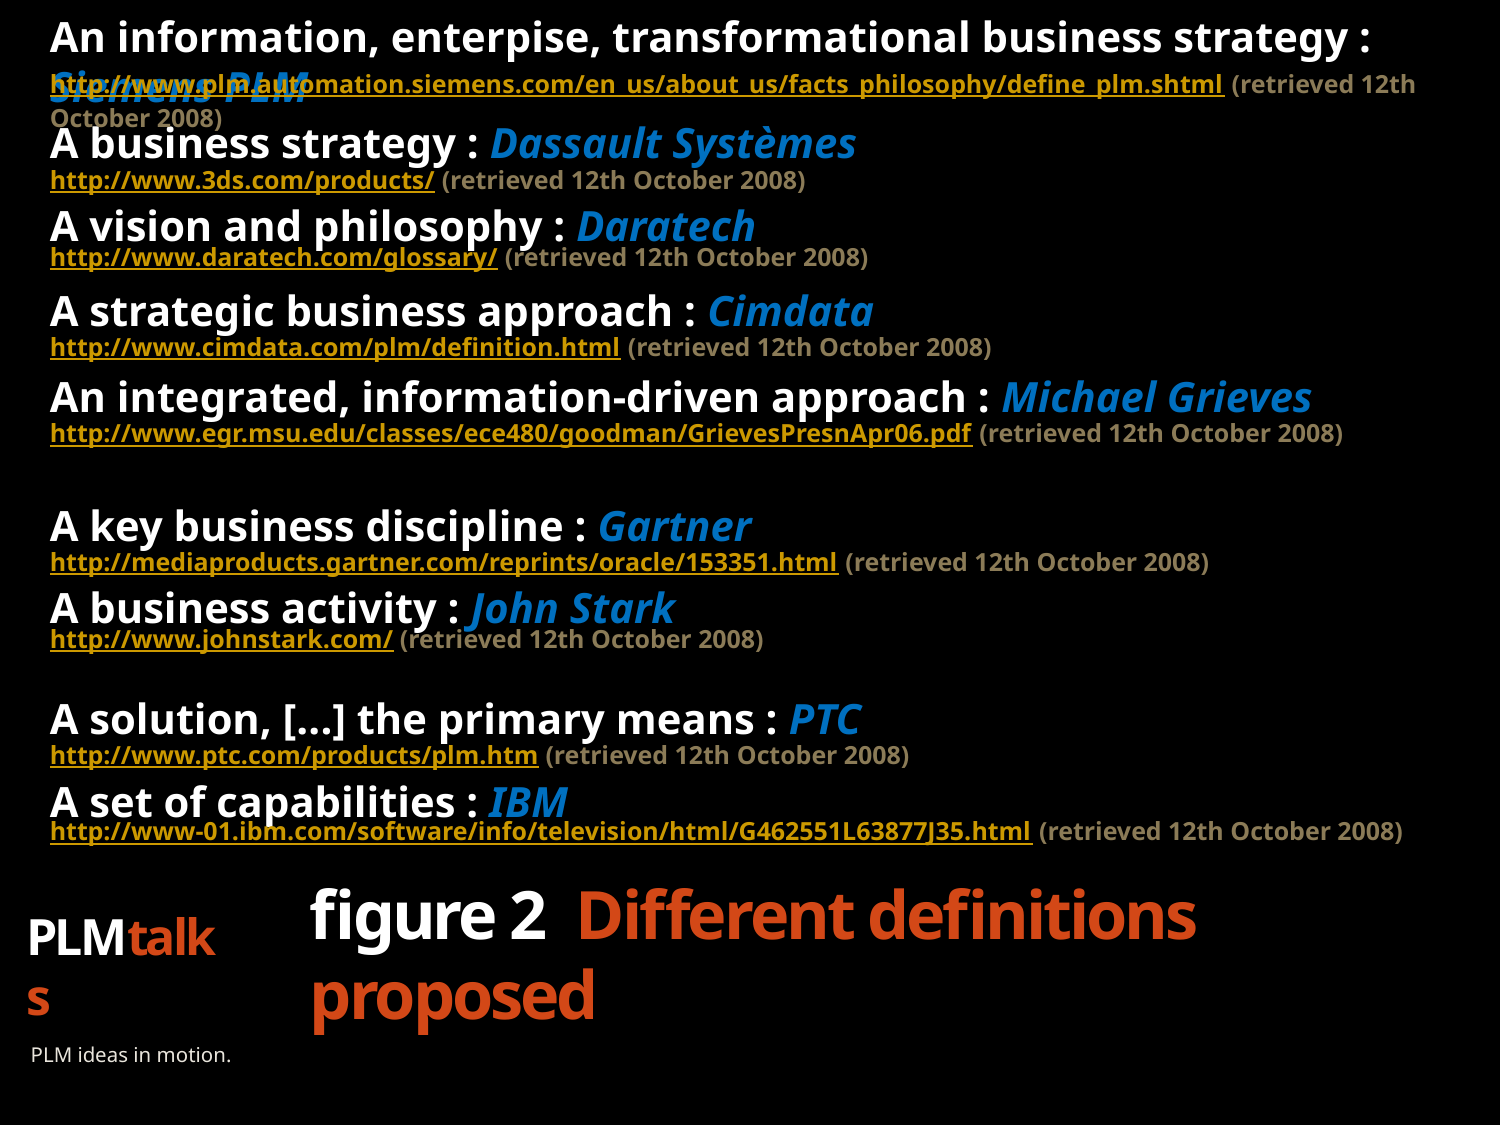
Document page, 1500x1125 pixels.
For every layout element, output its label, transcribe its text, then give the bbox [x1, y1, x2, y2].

text_box A strategic business approach : Cimdata [35, 283, 1477, 323]
text_box http://www.ptc.com/products/plm.htm (retrieved 12th October 2008) [35, 732, 1477, 768]
text_box http://www.johnstark.com/ (retrieved 12th October 2008) [35, 616, 1477, 665]
text_box http://www.cimdata.com/plm/definition.html (retrieved 12th October 2008) [35, 323, 1477, 363]
text_box http://mediaproducts.gartner.com/reprints/oracle/153351.html (retrieved 12th October 2008) [35, 538, 1477, 574]
text_box A business strategy : Dassault Systèmes [35, 140, 1477, 156]
text_box http://www.plm.automation.siemens.com/en_us/about_us/facts_philosophy/define_plm.shtml (retrieved 12th October 2008) [35, 60, 1477, 140]
text_box http://www.daratech.com/glossary/ (retrieved 12th October 2008) [35, 234, 1477, 283]
list PLM ideas in motion. [11, 1034, 270, 1090]
text_box A vision and philosophy : Daratech [35, 206, 1477, 234]
text_box A business activity : John Stark [35, 574, 1477, 616]
text_box PLMtalks [11, 960, 247, 1034]
text_box An integrated, information-driven approach : Michael Grieves [35, 363, 1477, 410]
text_box A set of capabilities : IBM [35, 768, 1477, 808]
text_box A solution, [...] the primary means : PTC [35, 685, 1477, 732]
text_box http://www.3ds.com/products/ (retrieved 12th October 2008) [35, 156, 1477, 206]
text_box http://www.egr.msu.edu/classes/ece480/goodman/GrievesPresnApr06.pdf (retrieved 12th October 2008) [35, 410, 1477, 459]
text_box http://www-01.ibm.com/software/info/television/html/G462551L63877J35.html (retrieved 12th October 2008) [35, 808, 1477, 858]
text_box figure 2 Different definitions proposed [295, 885, 1491, 1041]
text_box A key business discipline : Gartner [35, 492, 1477, 538]
text_box An information, enterpise, transformational business strategy : Siemens PLM [35, 3, 1477, 60]
